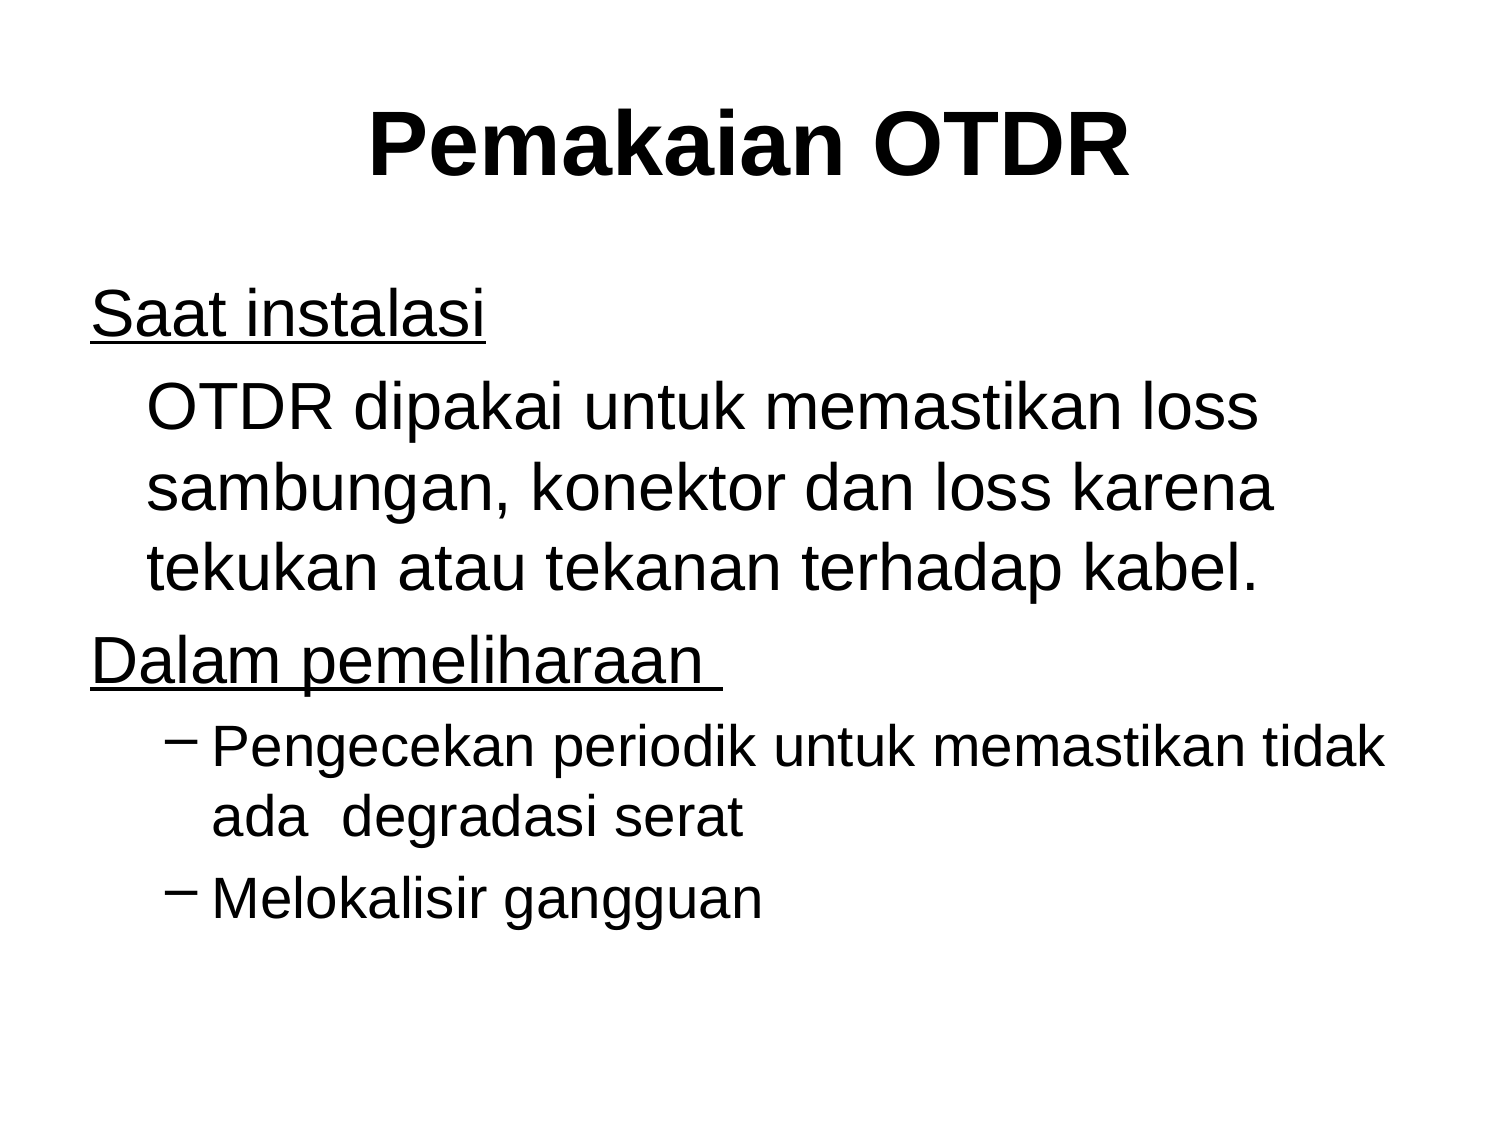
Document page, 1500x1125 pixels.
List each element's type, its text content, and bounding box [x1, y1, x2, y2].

list Saat instalasi OTDR dipakai untuk memastikan loss sambungan, konektor dan loss karena tekukan atau tekanan terhadap kabel. Dalam pemeliharaan Pengecekan periodik untuk memastikan tidak ada degradasi serat Melokalisir gangguan [74, 262, 1426, 1006]
title Pemakaian OTDR [74, 44, 1426, 233]
